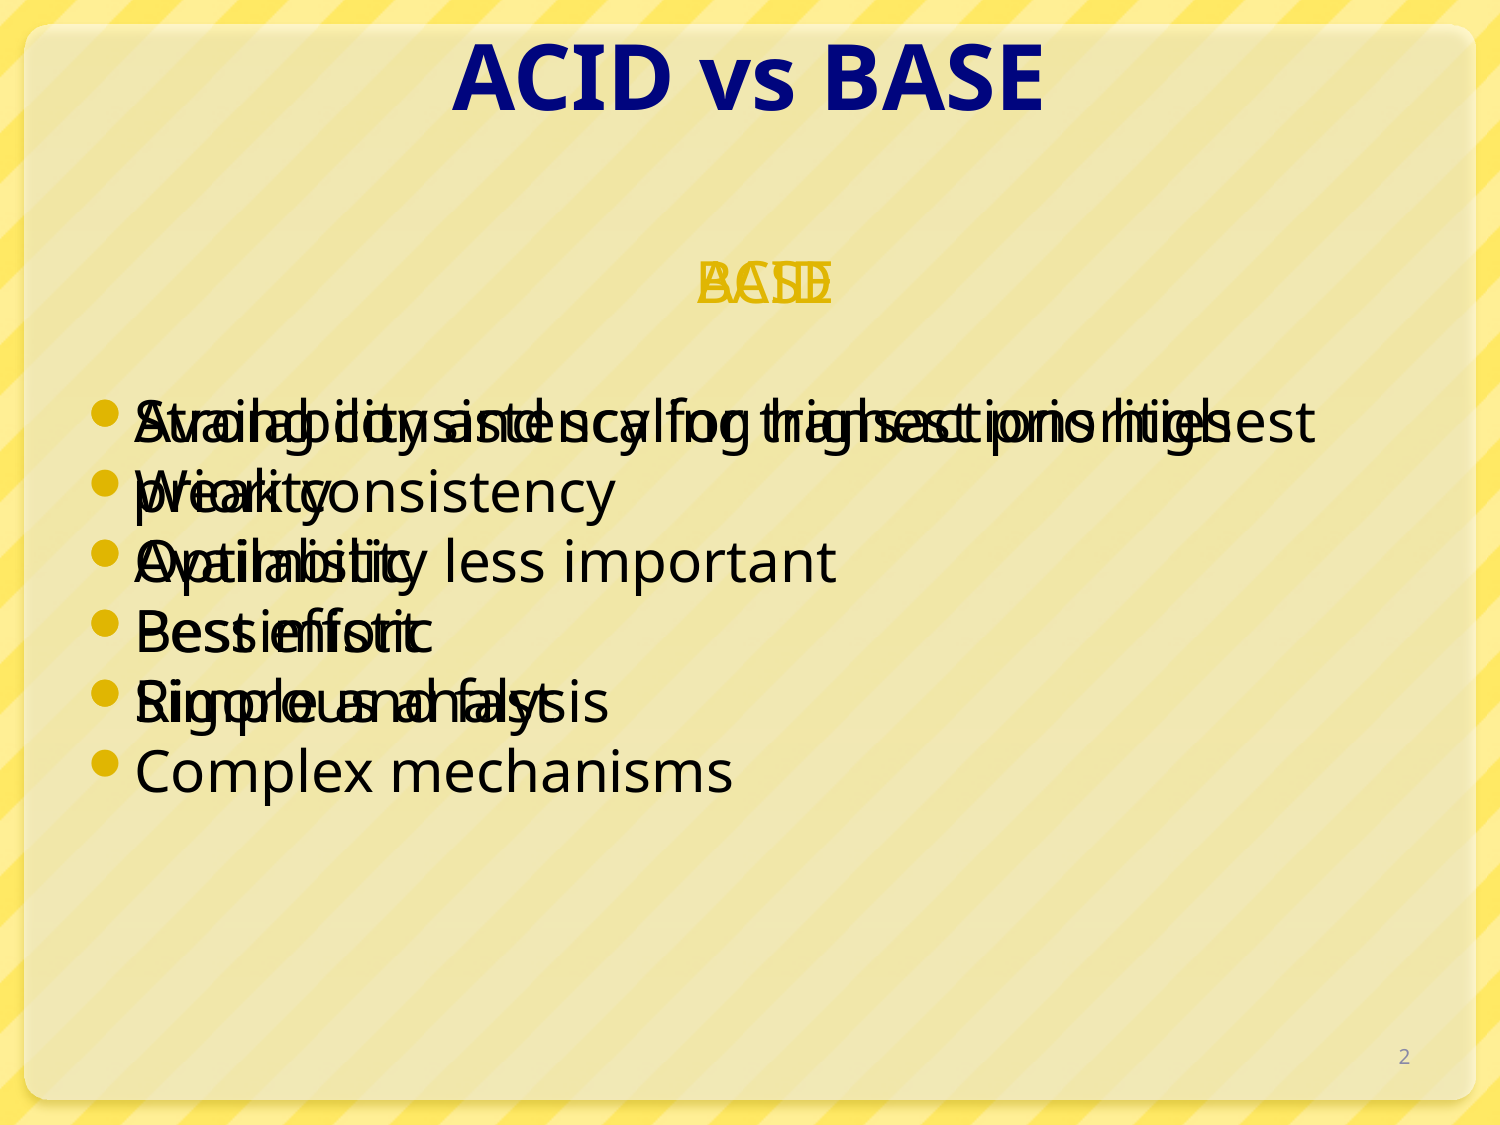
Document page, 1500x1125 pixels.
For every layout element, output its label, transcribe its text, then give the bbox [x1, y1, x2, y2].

slide_number 2 [1074, 1019, 1425, 1080]
title ACID vs BASE [50, 37, 1450, 213]
text_box [0, 0, 1500, 1125]
list BASE Availability and scaling highest priorities Weak consistency Optimistic Best effort Simple and fast [50, 237, 1450, 1005]
